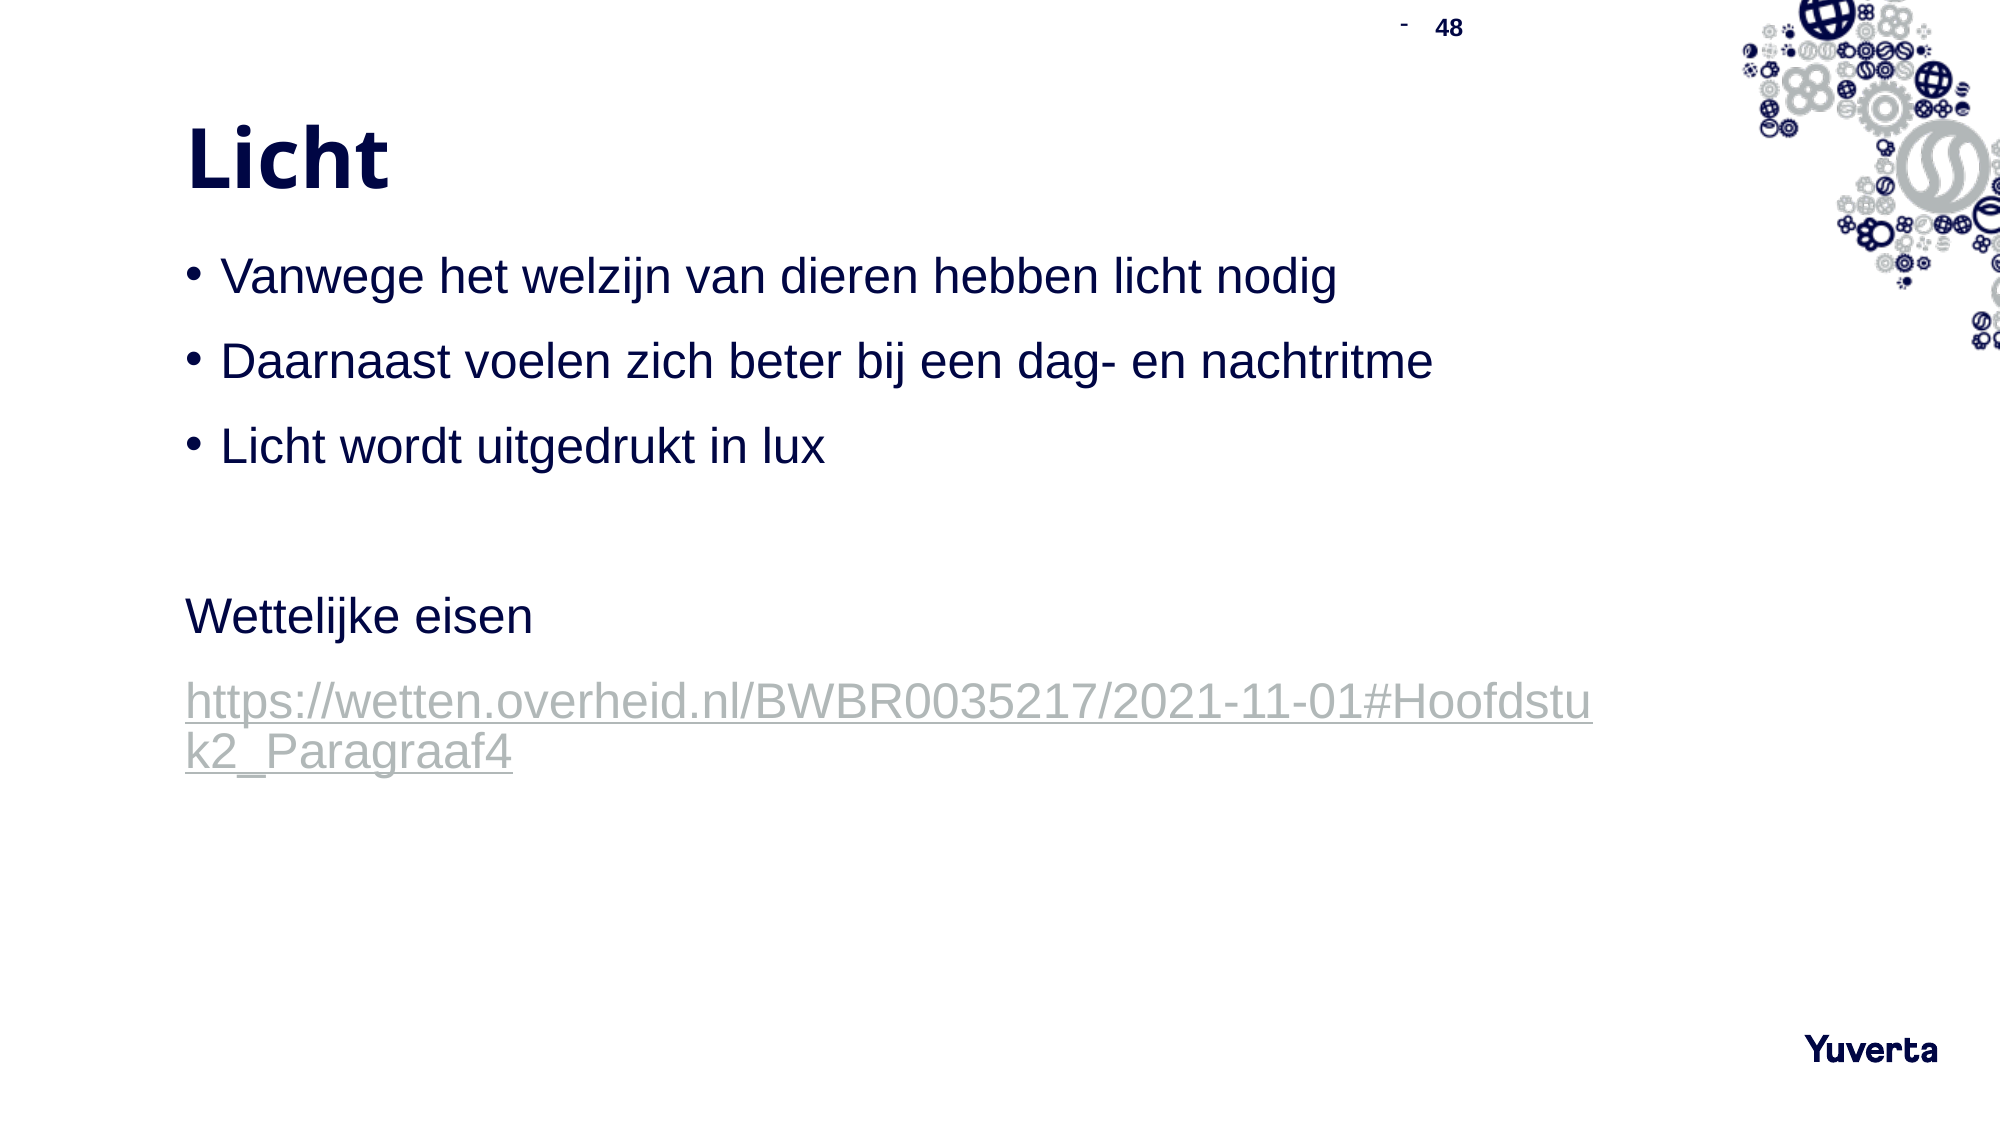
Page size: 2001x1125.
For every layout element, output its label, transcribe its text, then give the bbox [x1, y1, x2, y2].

picture [0, 0, 2000, 1125]
title Licht [184, 111, 1460, 179]
list Vanwege het welzijn van dieren hebben licht nodig Daarnaast voelen zich beter bij een dag- en nachtritme Licht wordt uitgedrukt in lux Wettelijke eisen https://wetten.overheid.nl/BWBR0035217/2021-11-01#Hoofdstuk2_Paragraaf4 [184, 243, 1615, 1125]
slide_number 48 [1400, 11, 1750, 91]
